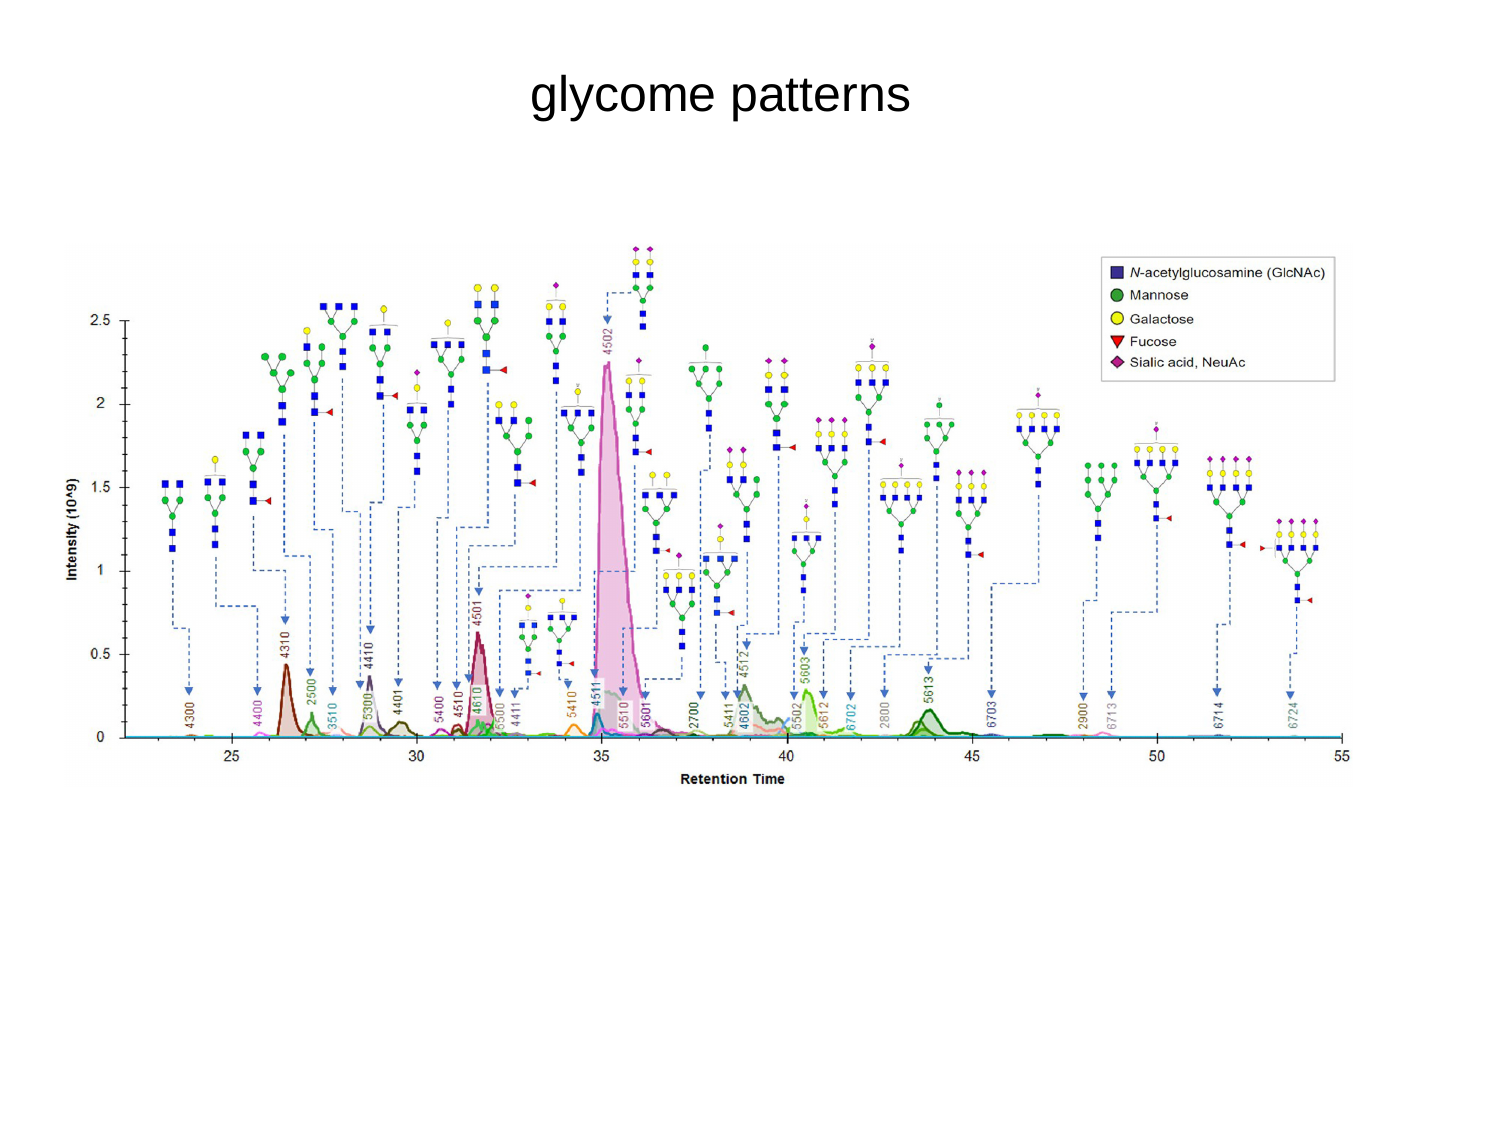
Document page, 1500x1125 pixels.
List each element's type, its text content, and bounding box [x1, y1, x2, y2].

picture [64, 243, 1353, 788]
text_box glycome patterns [501, 54, 963, 130]
